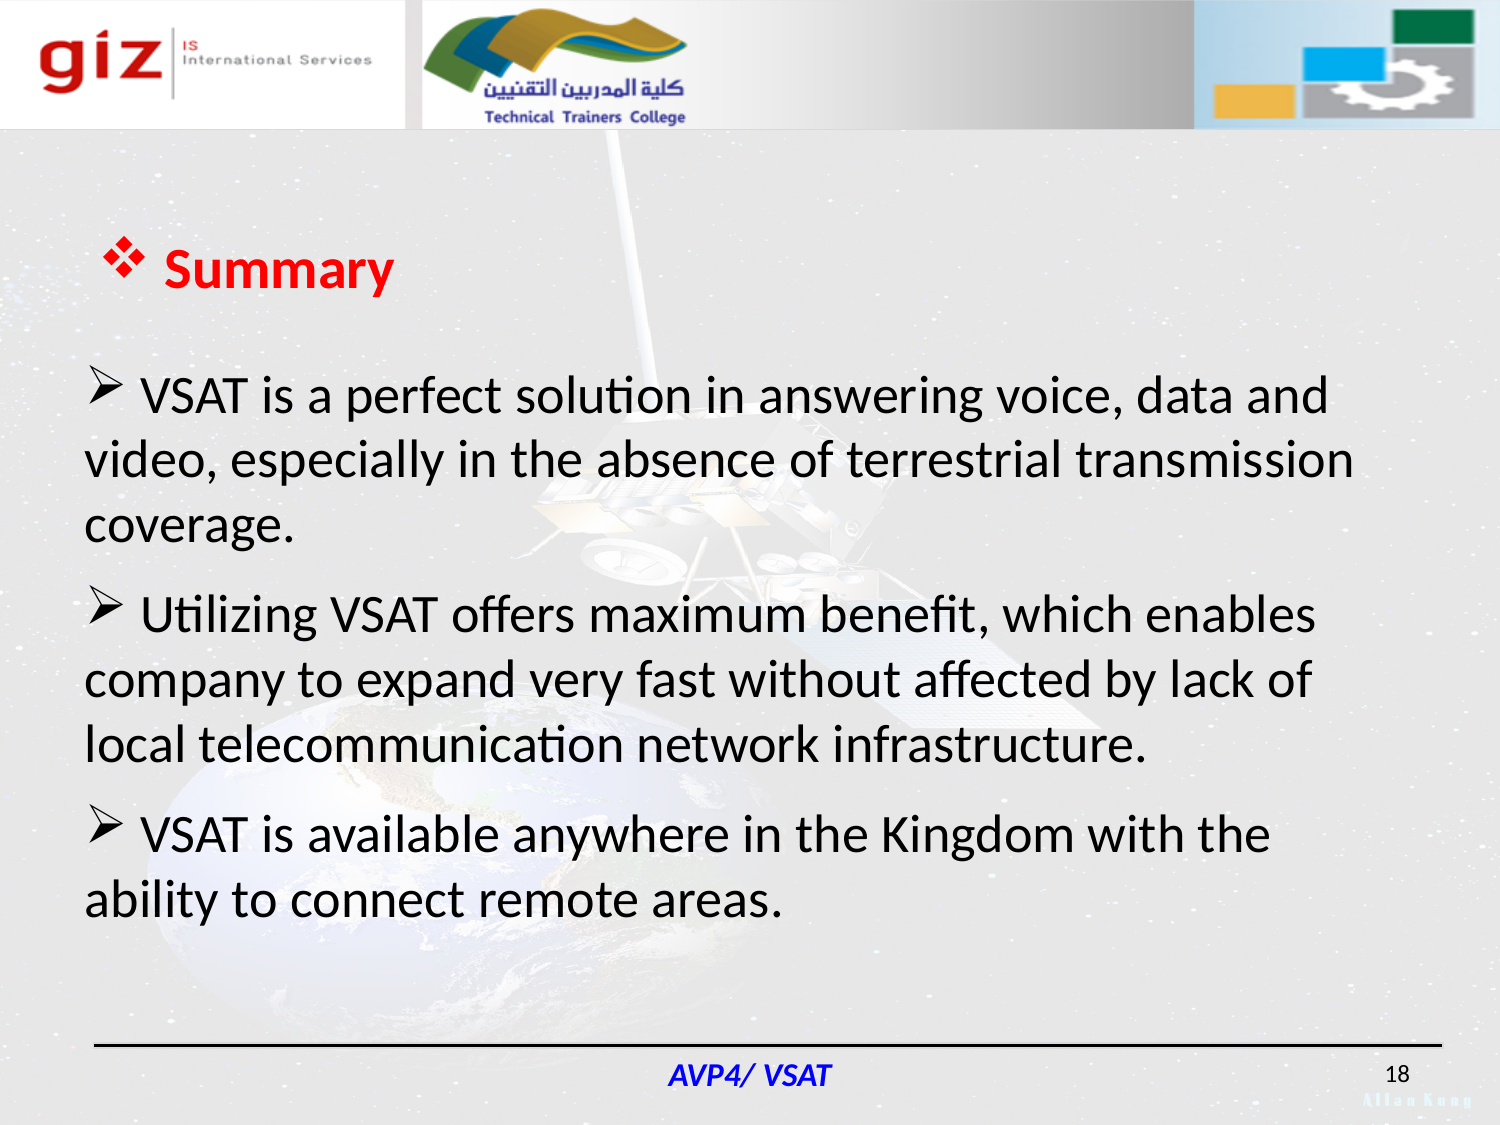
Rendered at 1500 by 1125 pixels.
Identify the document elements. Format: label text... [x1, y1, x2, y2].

picture [0, 0, 1500, 130]
slide_number 18 [1074, 1049, 1425, 1103]
text_box VSAT is a perfect solution in answering voice, data and video, especially in the absence of terrestrial transmission coverage. Utilizing VSAT offers maximum benefit, which enables company to expand very fast without affected by lack of local telecommunication network infrastructure. VSAT is available anywhere in the Kingdom with the ability to connect remote areas. [70, 351, 1430, 1001]
text_box Summary [83, 222, 411, 308]
text_box [93, 1042, 512, 1049]
text_box [988, 1042, 1444, 1049]
footer AVP4/ VSAT [512, 1042, 988, 1103]
